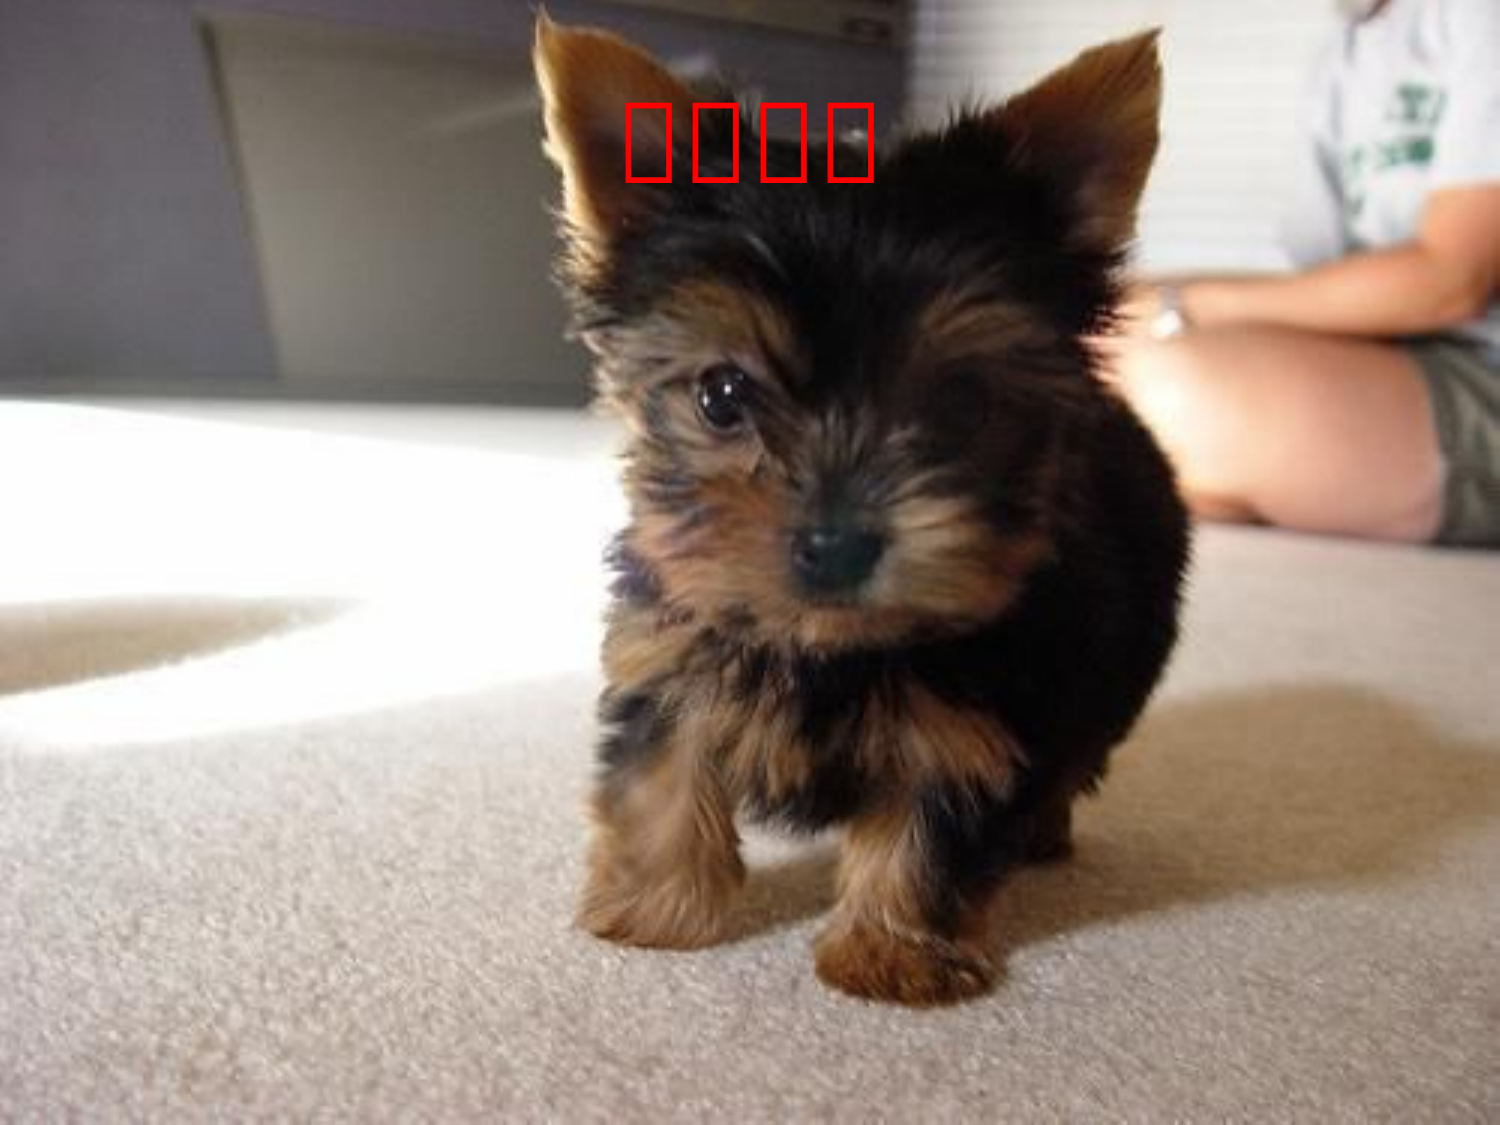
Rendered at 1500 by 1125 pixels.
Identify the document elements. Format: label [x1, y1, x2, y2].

list [0, 0, 1500, 1125]
